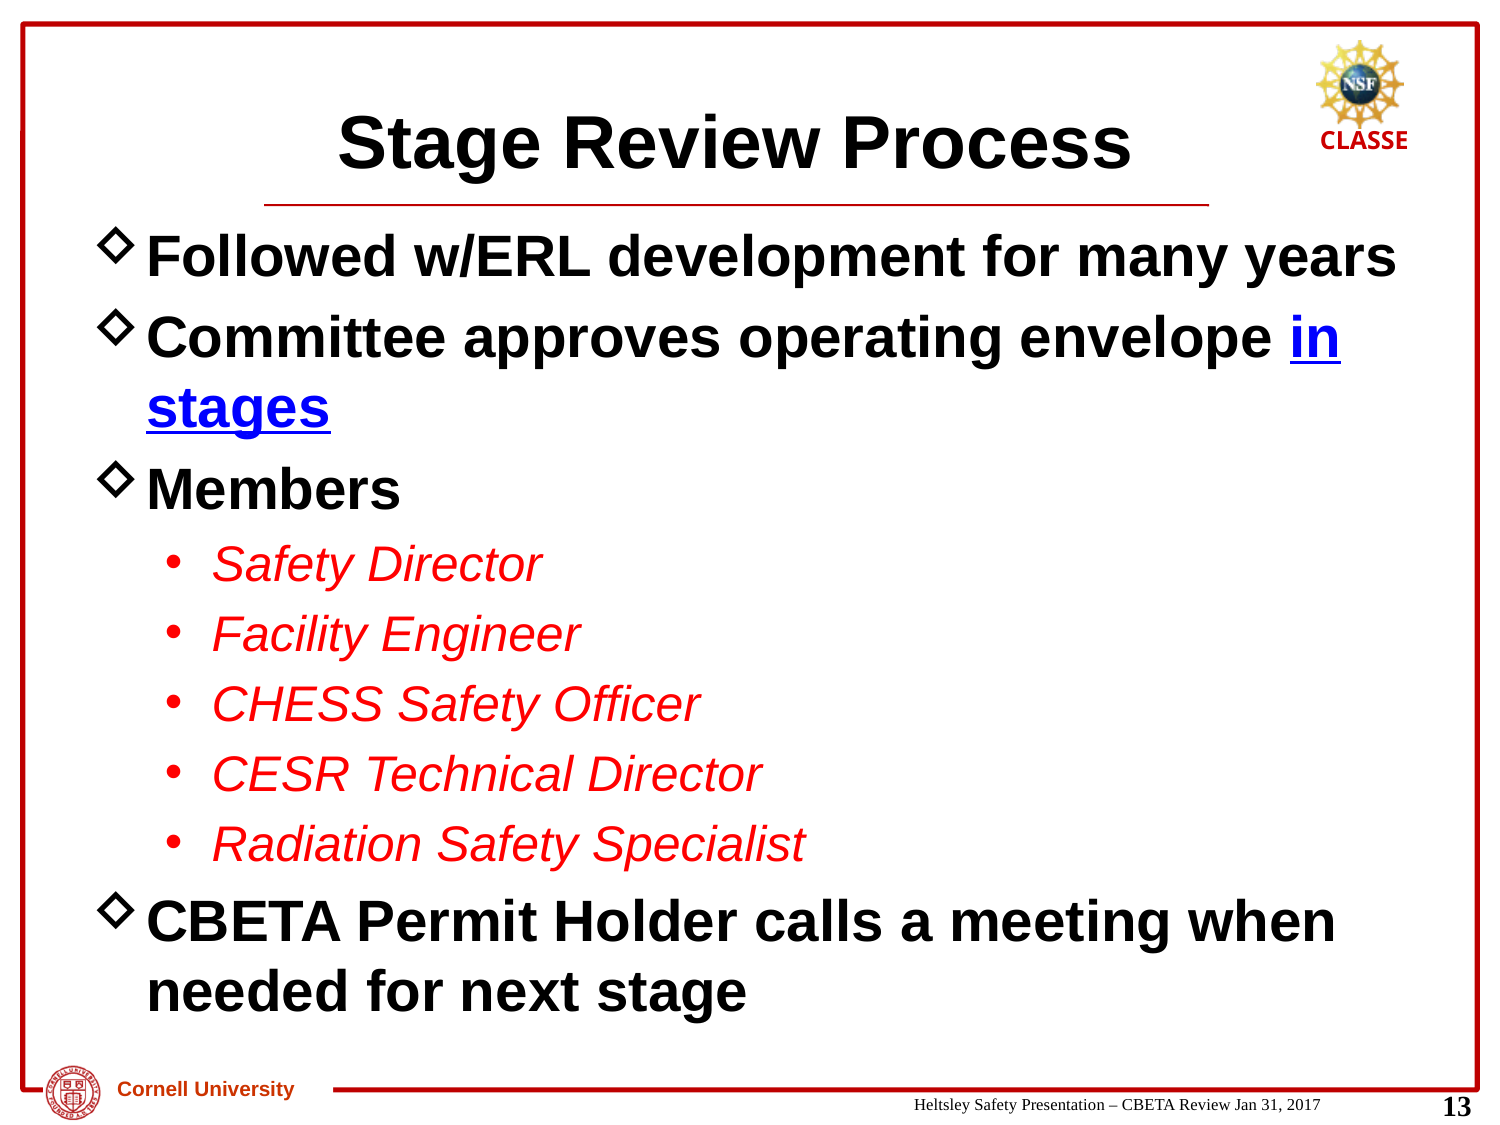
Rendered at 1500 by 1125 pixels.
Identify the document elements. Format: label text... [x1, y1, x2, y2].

slide_number 13 [1416, 1079, 1488, 1125]
picture [43, 1062, 103, 1122]
list Followed w/ERL development for many years Committee approves operating envelope in stages Members Safety Director Facility Engineer CHESS Safety Officer CESR Technical Director Radiation Safety Specialist CBETA Permit Holder calls a meeting when needed for next stage [75, 210, 1425, 1073]
picture [1316, 40, 1404, 129]
title Stage Review Process [140, 45, 1332, 210]
